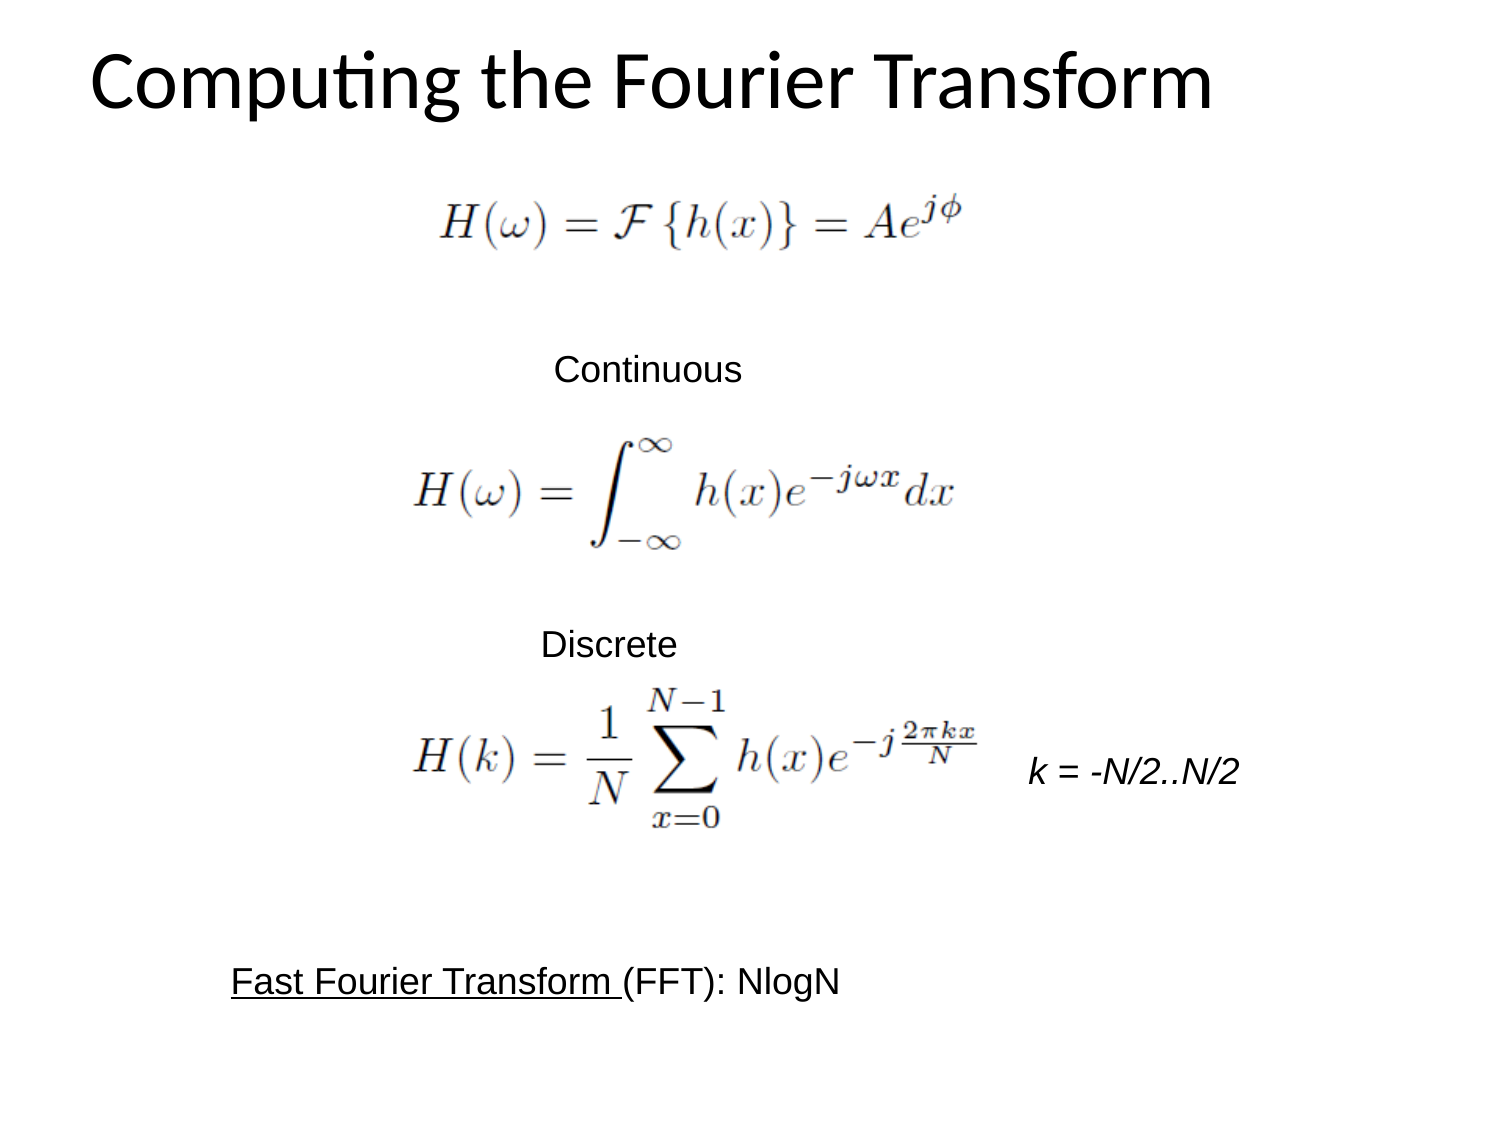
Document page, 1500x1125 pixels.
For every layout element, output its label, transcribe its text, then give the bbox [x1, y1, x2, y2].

picture [399, 649, 982, 859]
text_box Discrete [525, 612, 693, 648]
text_box Fast Fourier Transform (FFT): NlogN [215, 949, 856, 1010]
picture [387, 399, 957, 576]
text_box k = -N/2..N/2 [1013, 739, 1256, 799]
text_box Continuous [538, 337, 758, 398]
title Computing the Fourier Transform [75, 0, 1425, 150]
picture [399, 149, 966, 268]
